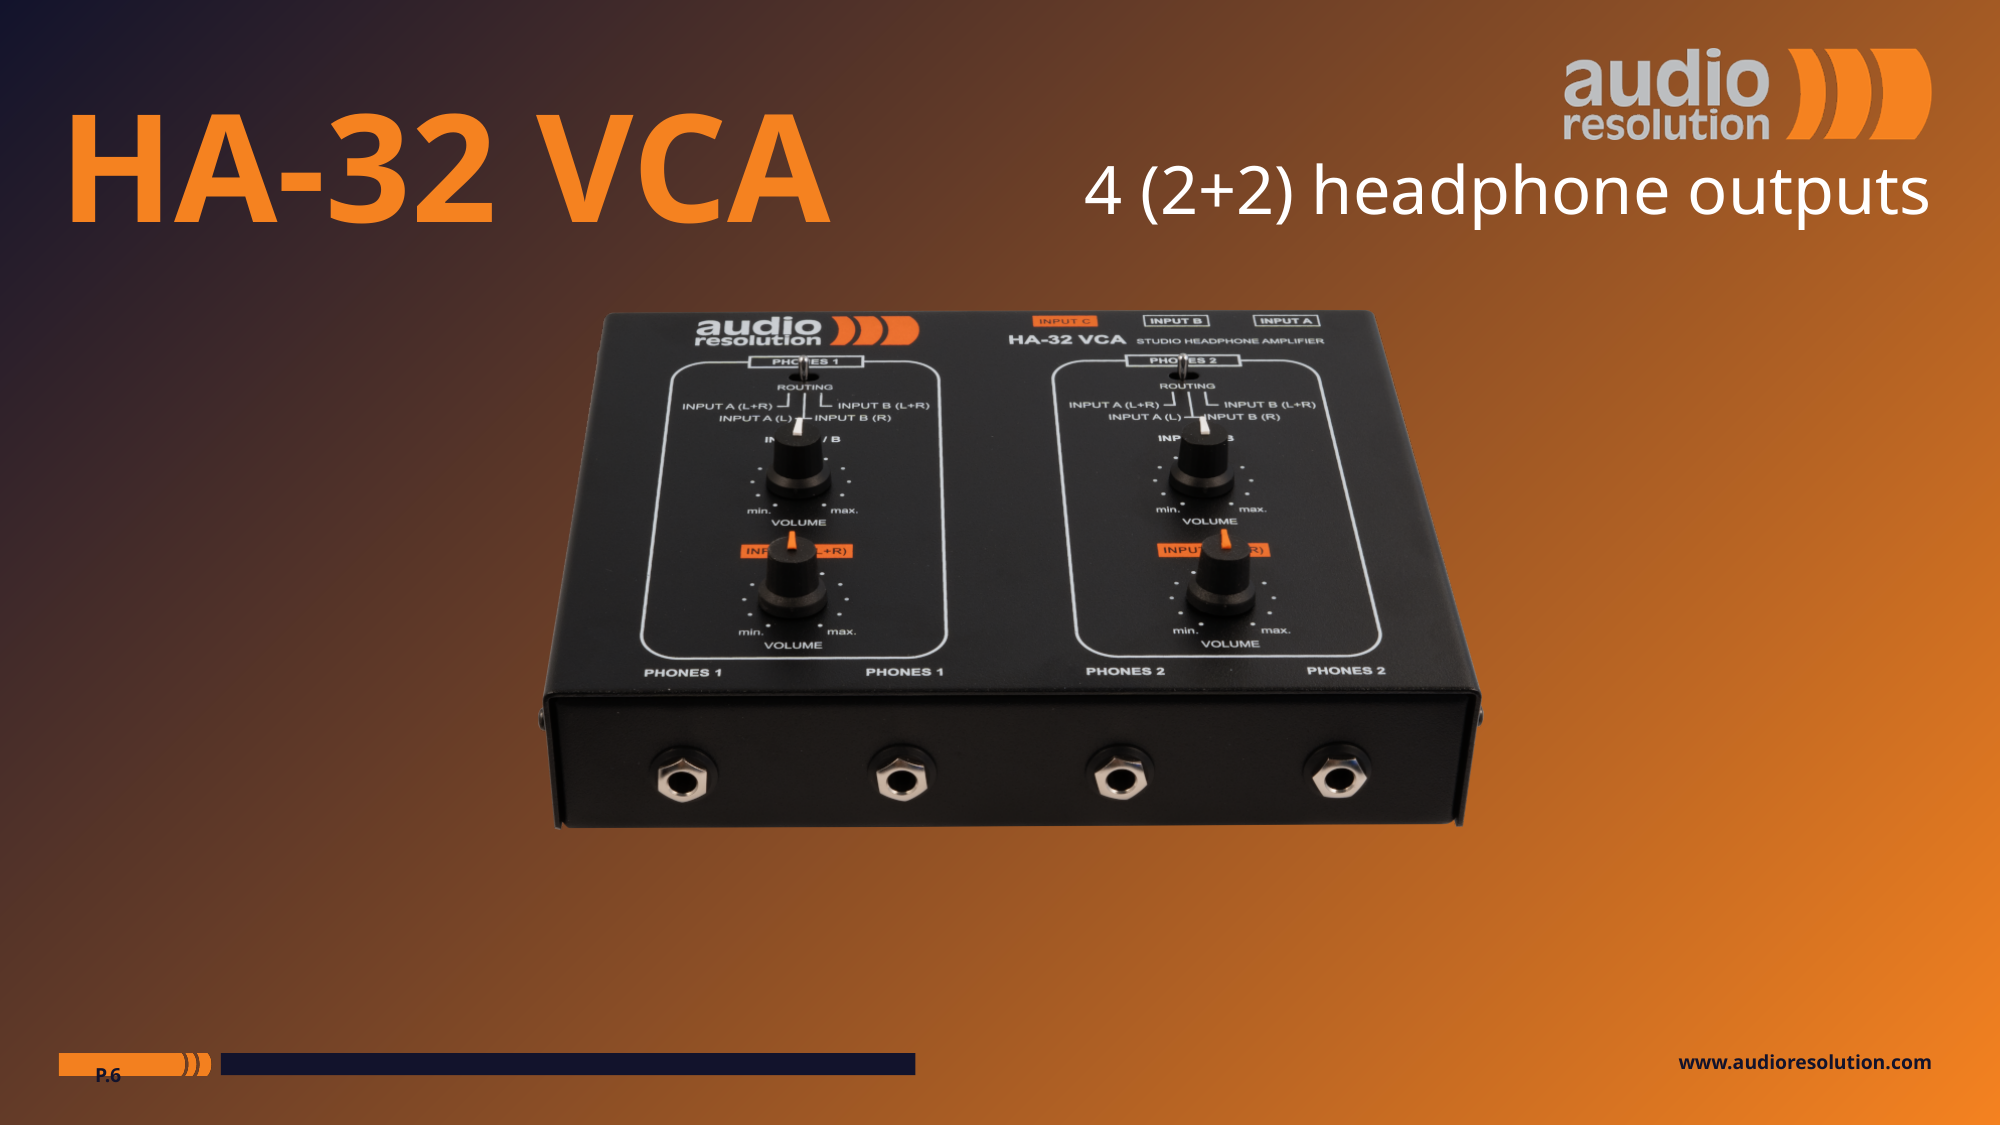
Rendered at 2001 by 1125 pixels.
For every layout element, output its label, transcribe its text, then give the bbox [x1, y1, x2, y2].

text_box www.audioresolution.com [1621, 1045, 1933, 1086]
text_box 4 (2+2) headphone outputs [911, 147, 1933, 228]
picture [538, 310, 1484, 830]
text_box HA-32 VCA [59, 65, 1175, 261]
picture [1563, 48, 1933, 140]
picture [58, 1053, 212, 1076]
